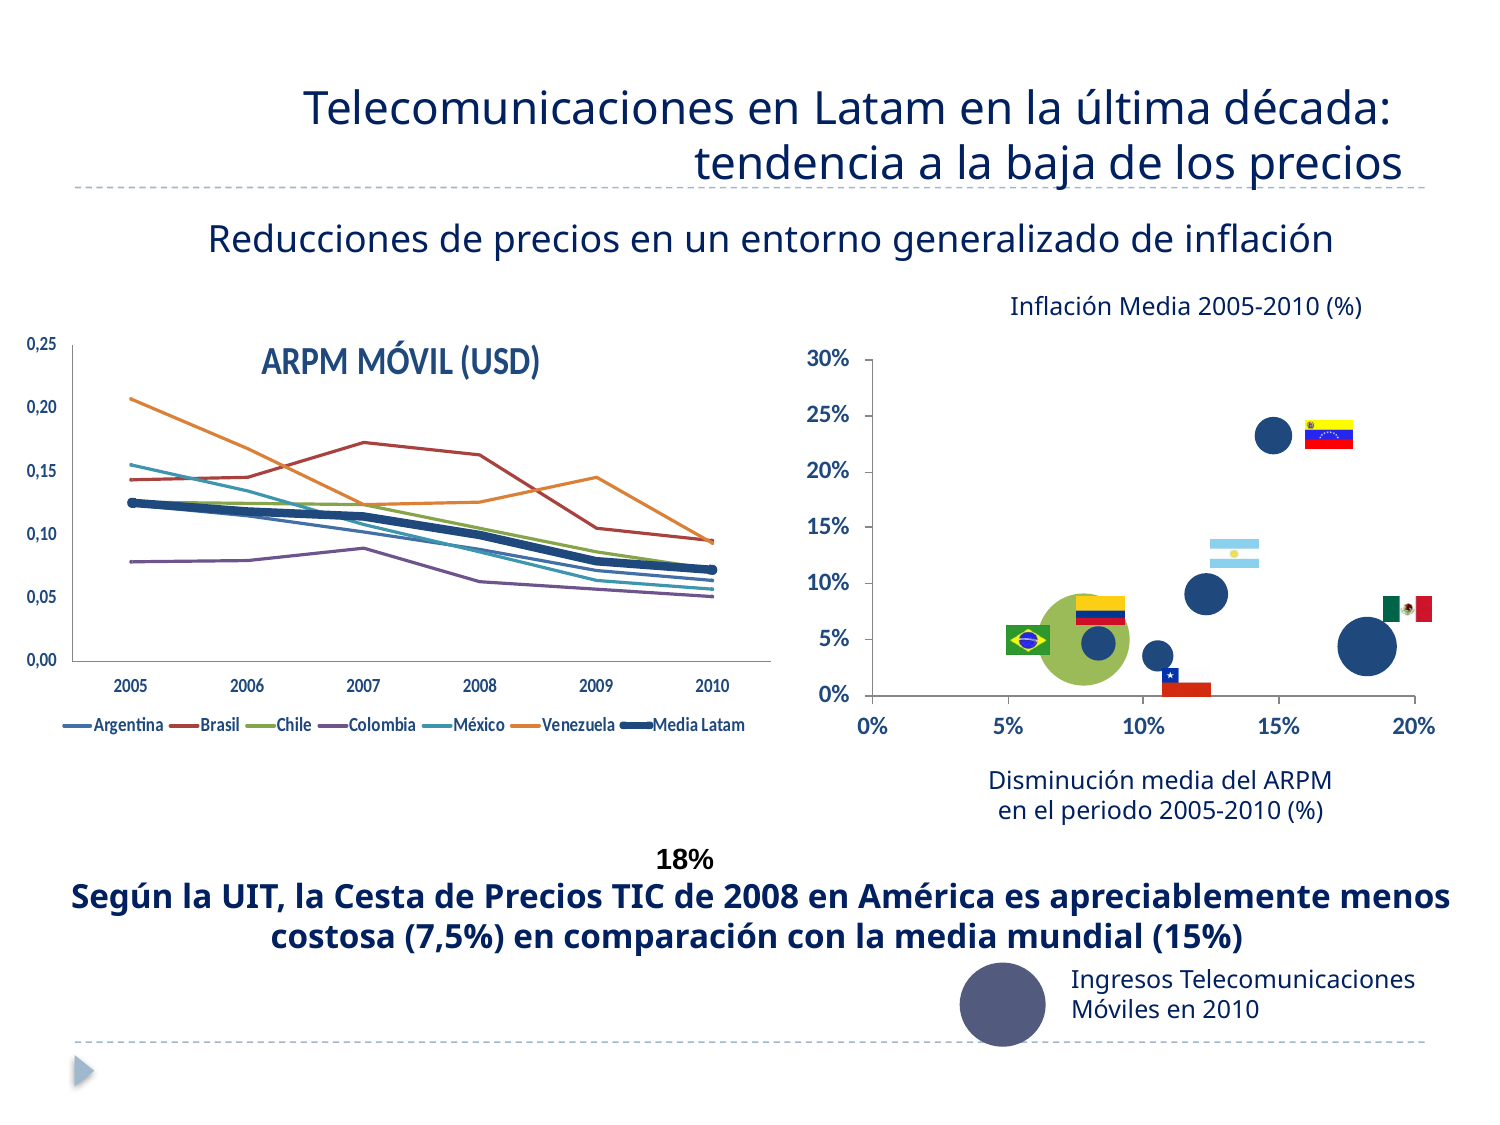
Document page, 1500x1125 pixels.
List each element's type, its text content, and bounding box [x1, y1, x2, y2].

text_box Según la UIT, la Cesta de Precios TIC de 2008 en América es apreciablemente menos costosa (7,5%) en comparación con la media mundial (15%) [53, 868, 1471, 963]
picture [802, 326, 1448, 754]
text_box Ingresos Telecomunicaciones Móviles en 2010 [1071, 963, 1500, 1024]
text_box [959, 962, 1046, 1047]
text_box Inflación Media 2005-2010 (%) [938, 290, 1434, 326]
text_box 18% [655, 840, 715, 876]
text_box Disminución media del ARPM en el periodo 2005-2010 (%) [856, 765, 1466, 826]
text_box Reducciones de precios en un entorno generalizado de inflación [106, 208, 1447, 268]
picture [17, 324, 786, 752]
text_box Telecomunicaciones en Latam en la última década: tendencia a la baja de los precios [76, 101, 1420, 197]
